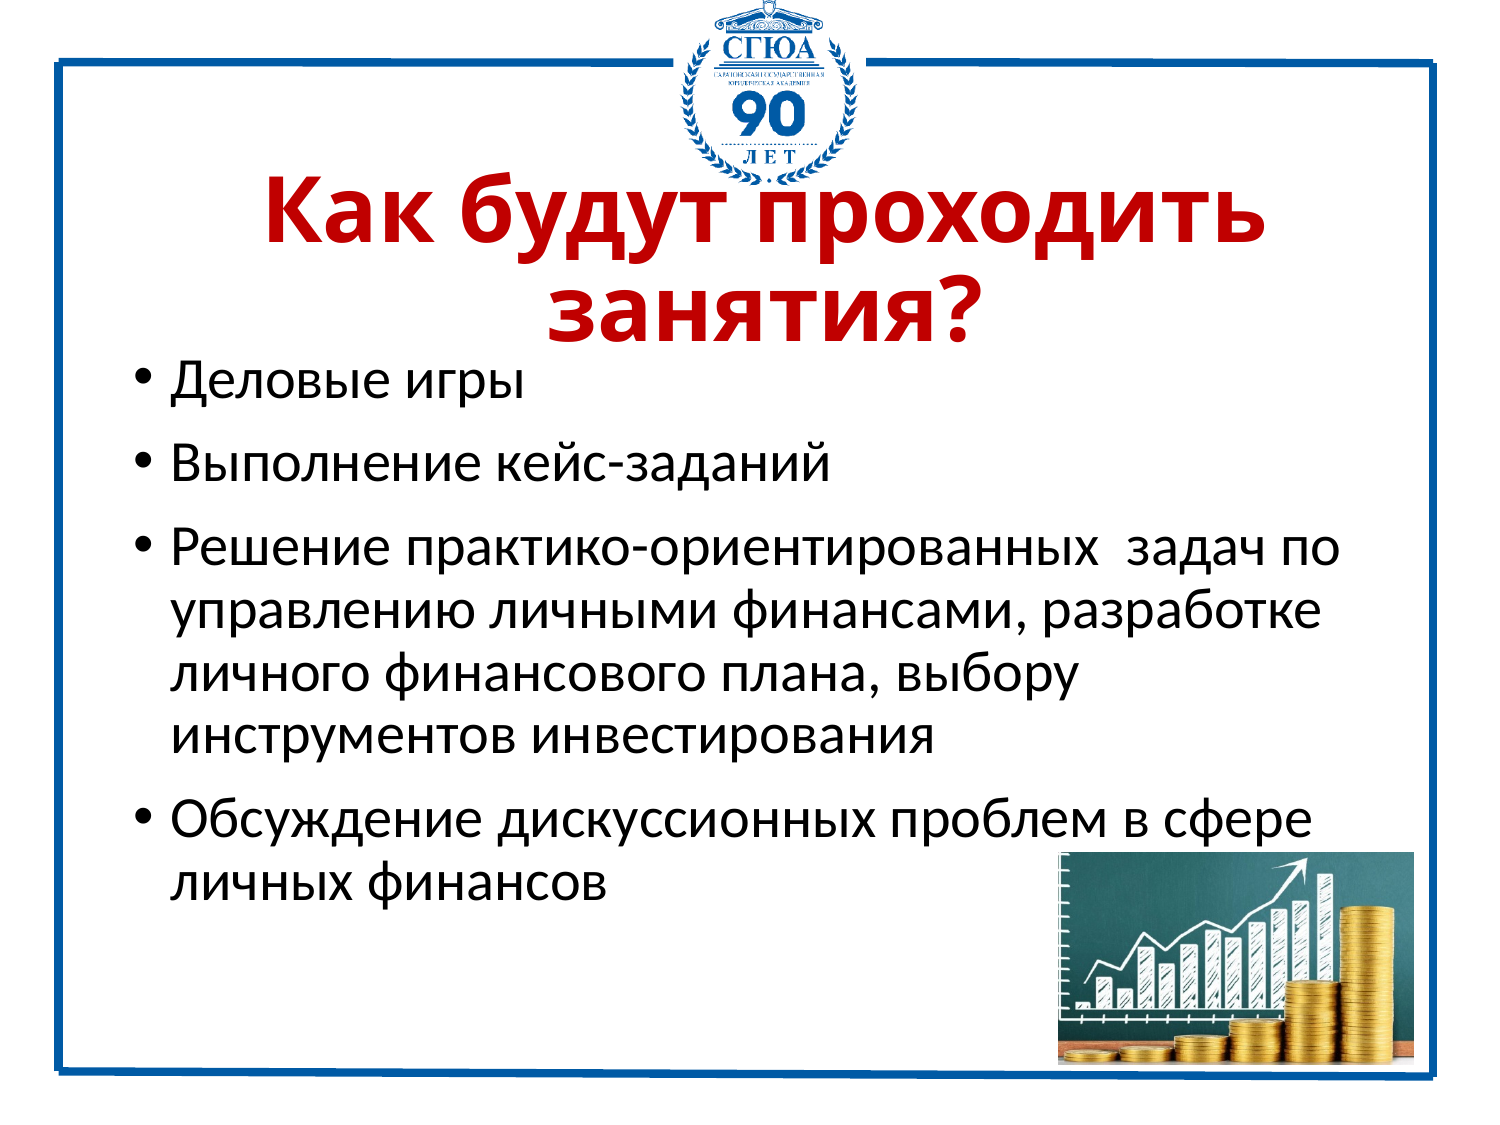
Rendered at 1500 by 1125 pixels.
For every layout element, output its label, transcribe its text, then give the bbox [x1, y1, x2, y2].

list Деловые игры Выполнение кейс-заданий Решение практико-ориентированных задач по управлению личными финансами, разработке личного финансового плана, выбору инструментов инвестирования Обсуждение дискуссионных проблем в сфере личных финансов [118, 340, 1412, 936]
title Как будут проходить занятия? [118, 185, 1412, 340]
picture [679, 0, 858, 186]
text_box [58, 1071, 1433, 1077]
picture [1058, 852, 1414, 1065]
